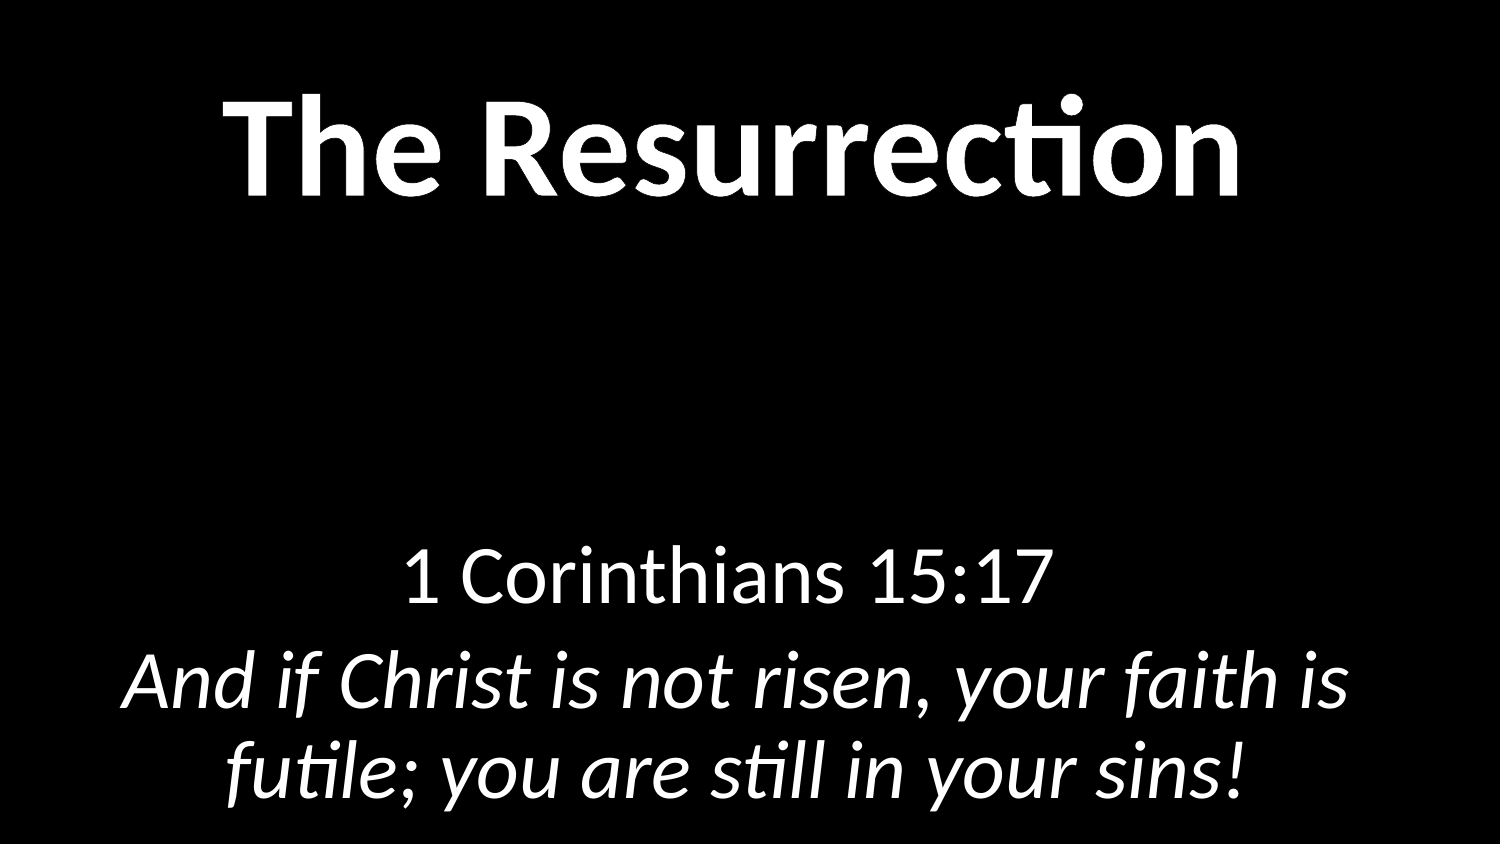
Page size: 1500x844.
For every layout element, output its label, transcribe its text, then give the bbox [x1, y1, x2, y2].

list 1 Corinthians 15:17 And if Christ is not risen, your faith is futile; you are still in your sins! [50, 196, 1425, 844]
text_box The Resurrection [0, 66, 1500, 234]
